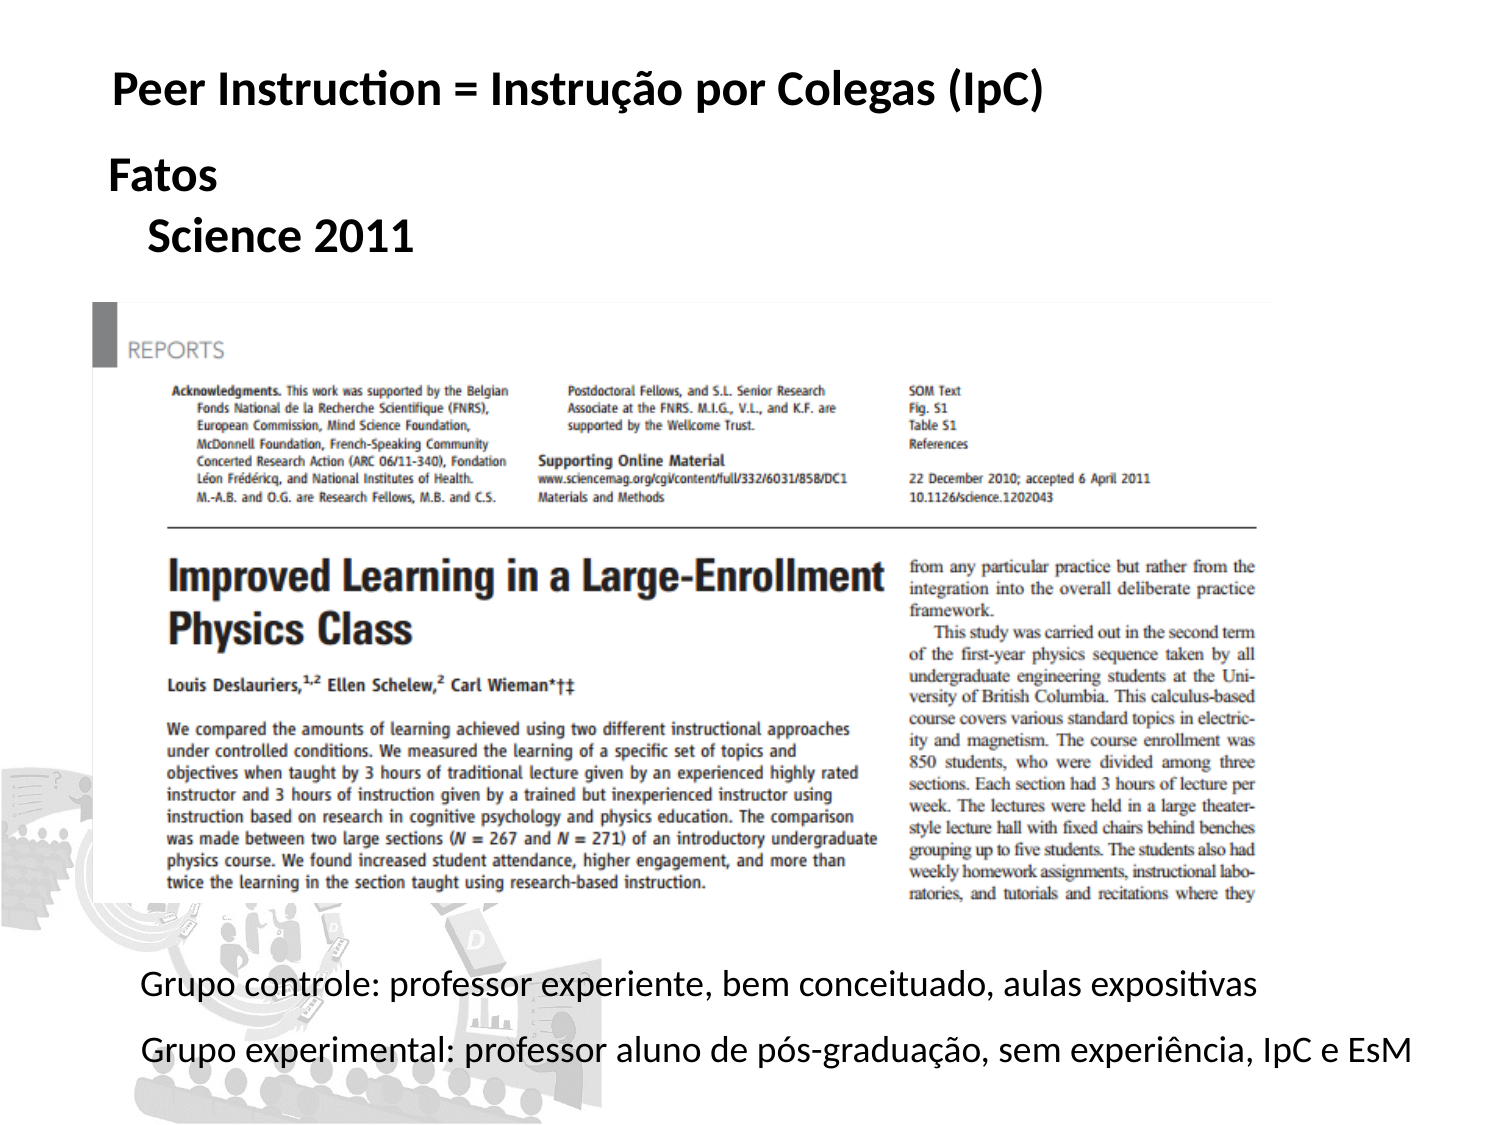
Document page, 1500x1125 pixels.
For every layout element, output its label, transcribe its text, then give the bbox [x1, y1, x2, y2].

text_box Grupo controle: professor experiente, bem conceituado, aulas expositivas [603, 951, 1274, 1012]
text_box Grupo experimental: professor aluno de pós-graduação, sem experiência, IpC e EsM [603, 1018, 1430, 1078]
picture [0, 302, 1273, 1125]
text_box Fatos [93, 133, 233, 209]
text_box Peer Instruction = Instrução por Colegas (IpC) [97, 48, 1061, 124]
text_box Science 2011 [132, 194, 430, 270]
